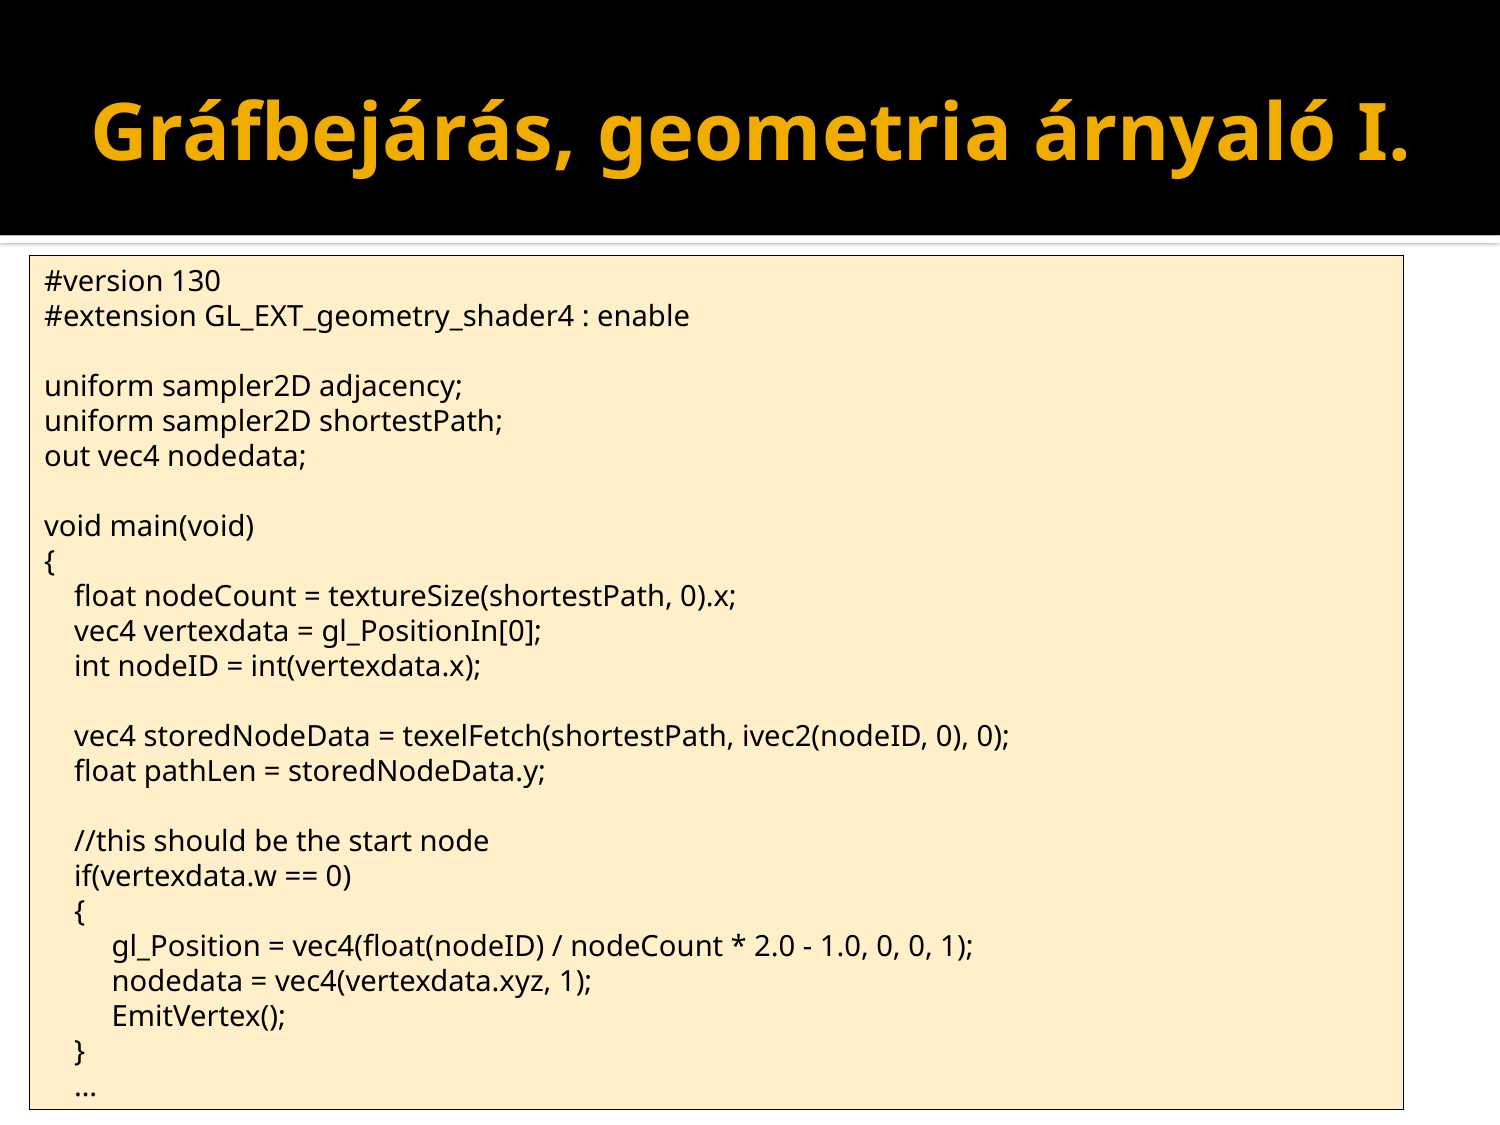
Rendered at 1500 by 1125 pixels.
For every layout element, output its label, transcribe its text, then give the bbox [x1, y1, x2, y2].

text_box #version 130 #extension GL_EXT_geometry_shader4 : enable uniform sampler2D adjacency; uniform sampler2D shortestPath; out vec4 nodedata; void main(void) { float nodeCount = textureSize(shortestPath, 0).x; vec4 vertexdata = gl_PositionIn[0]; int nodeID = int(vertexdata.x); vec4 storedNodeData = texelFetch(shortestPath, ivec2(nodeID, 0), 0); float pathLen = storedNodeData.y; //this should be the start node if(vertexdata.w == 0) { gl_Position = vec4(float(nodeID) / nodeCount * 2.0 - 1.0, 0, 0, 1); nodedata = vec4(vertexdata.xyz, 1); EmitVertex(); } … [29, 255, 1404, 1110]
title Gráfbejárás, geometria árnyaló I. [75, 25, 1425, 231]
